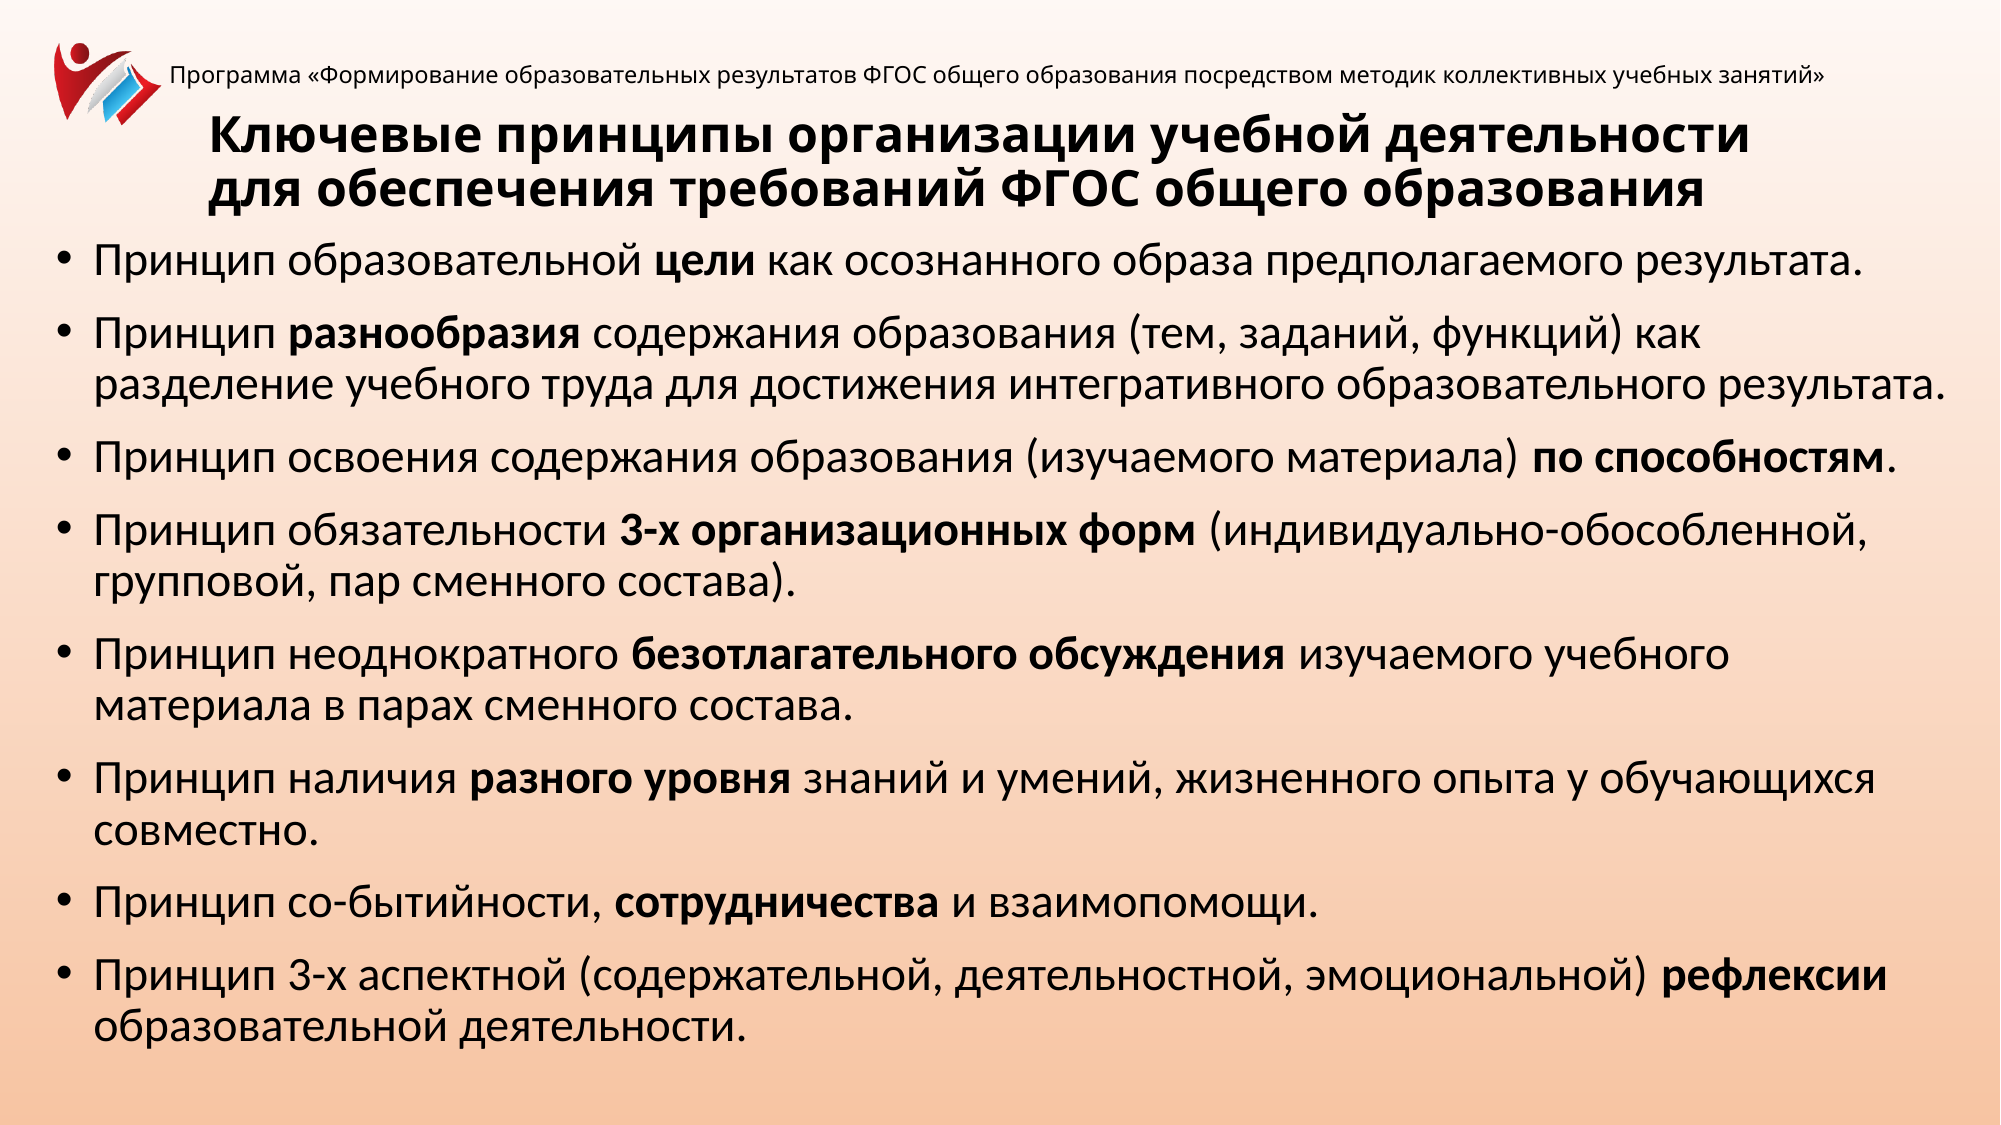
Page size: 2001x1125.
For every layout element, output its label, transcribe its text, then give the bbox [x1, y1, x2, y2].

title Ключевые принципы организации учебной деятельности для обеспечения требований ФГОС общего образования [193, 115, 1916, 211]
list Принцип образовательной цели как осознанного образа предполагаемого результата. Принцип разнообразия содержания образования (тем, заданий, функций) как разделение учебного труда для достижения интегративного образовательного результата. Принцип освоения содержания образования (изучаемого материала) по способностям. Принцип обязательности 3-х организационных форм (индивидуально-обособленной, групповой, пар сменного состава). Принцип неоднократного безотлагательного обсуждения изучаемого учебного материала в парах сменного состава. Принцип наличия разного уровня знаний и умений, жизненного опыта у обучающихся совместно. Принцип со-бытийности, сотрудничества и взаимопомощи. Принцип 3-х аспектной (содержательной, деятельностной, эмоциональной) рефлексии образовательной деятельности. [40, 226, 1970, 1095]
picture [48, 37, 168, 134]
text_box Программа «Формирование образовательных результатов ФГОС общего образования посредством методик коллективных учебных занятий» [168, 48, 1863, 104]
